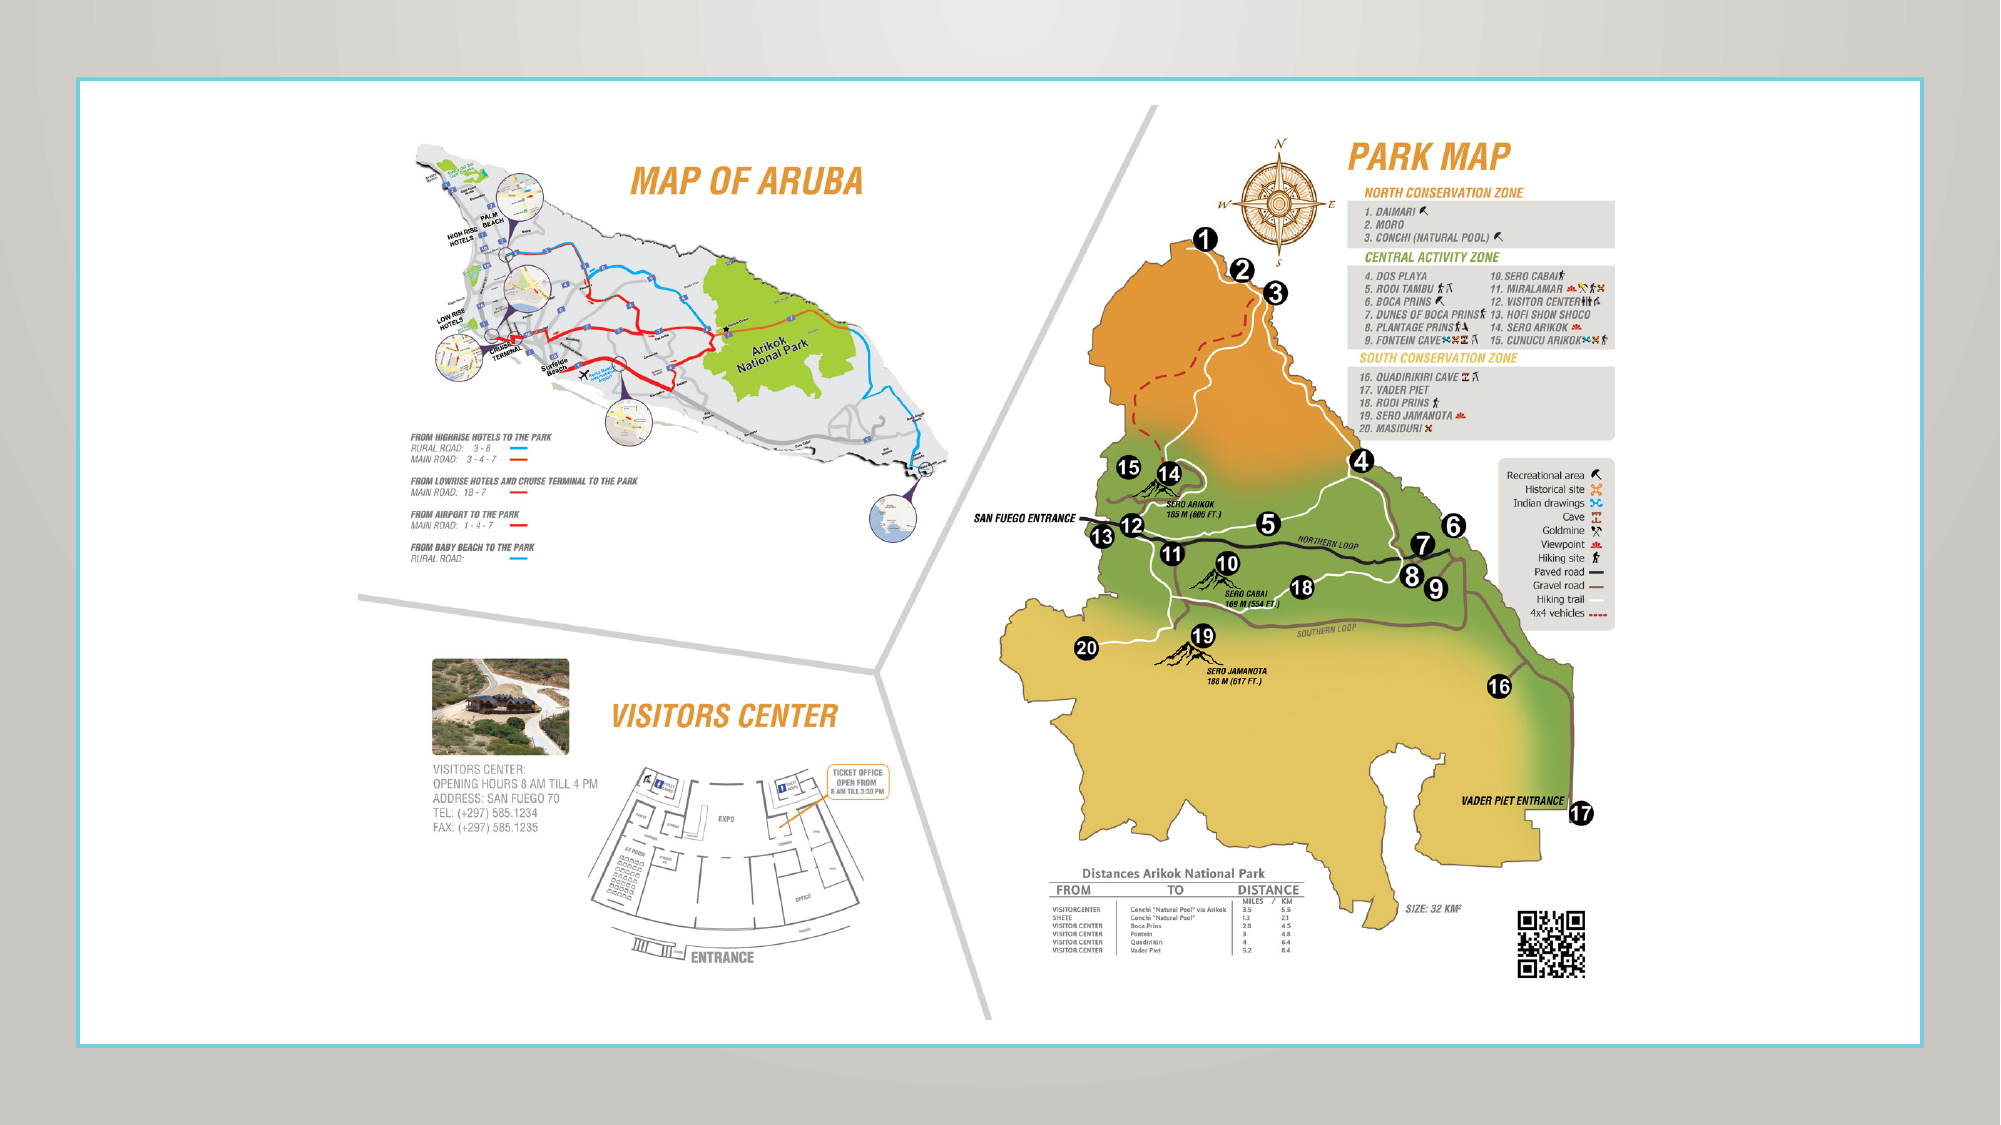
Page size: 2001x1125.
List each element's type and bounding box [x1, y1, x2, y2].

picture [0, 1006, 2000, 1125]
list [358, 105, 1642, 1020]
text_box [0, 0, 2000, 1004]
text_box [77, 77, 1923, 1004]
